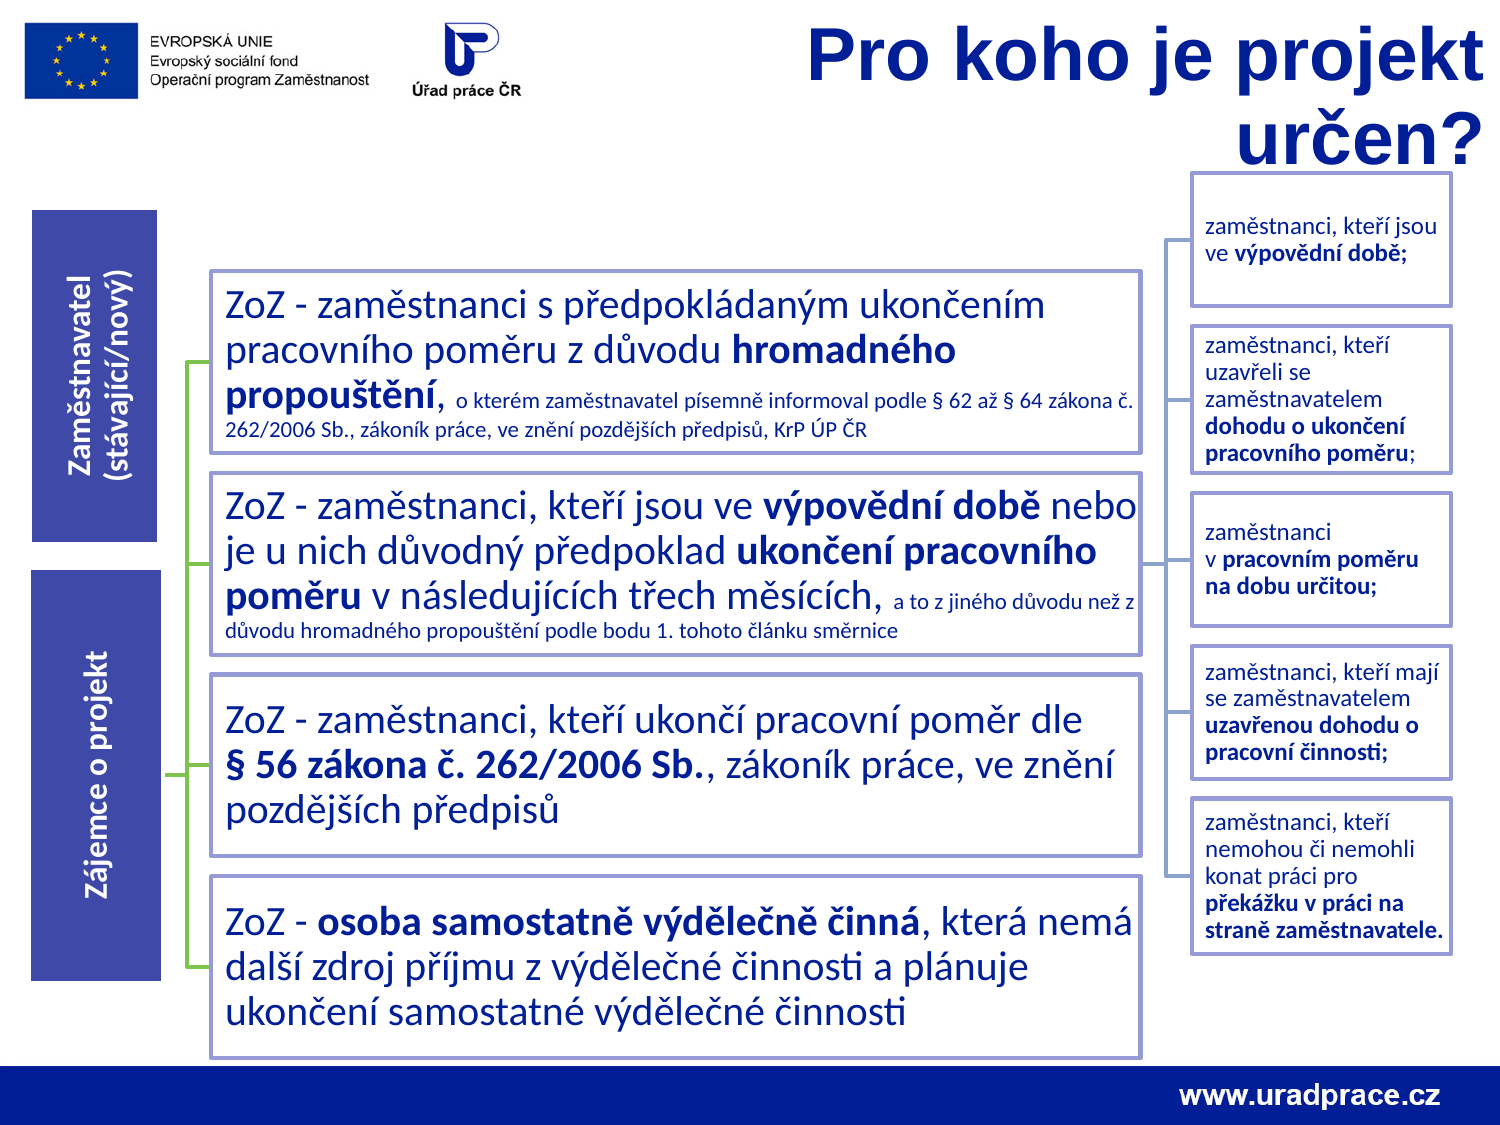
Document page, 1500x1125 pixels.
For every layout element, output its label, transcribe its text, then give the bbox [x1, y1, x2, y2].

title Pro koho je projekt určen? [608, 2, 1500, 190]
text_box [29, 207, 160, 544]
picture [0, 0, 1500, 1125]
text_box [17, 172, 1459, 1059]
